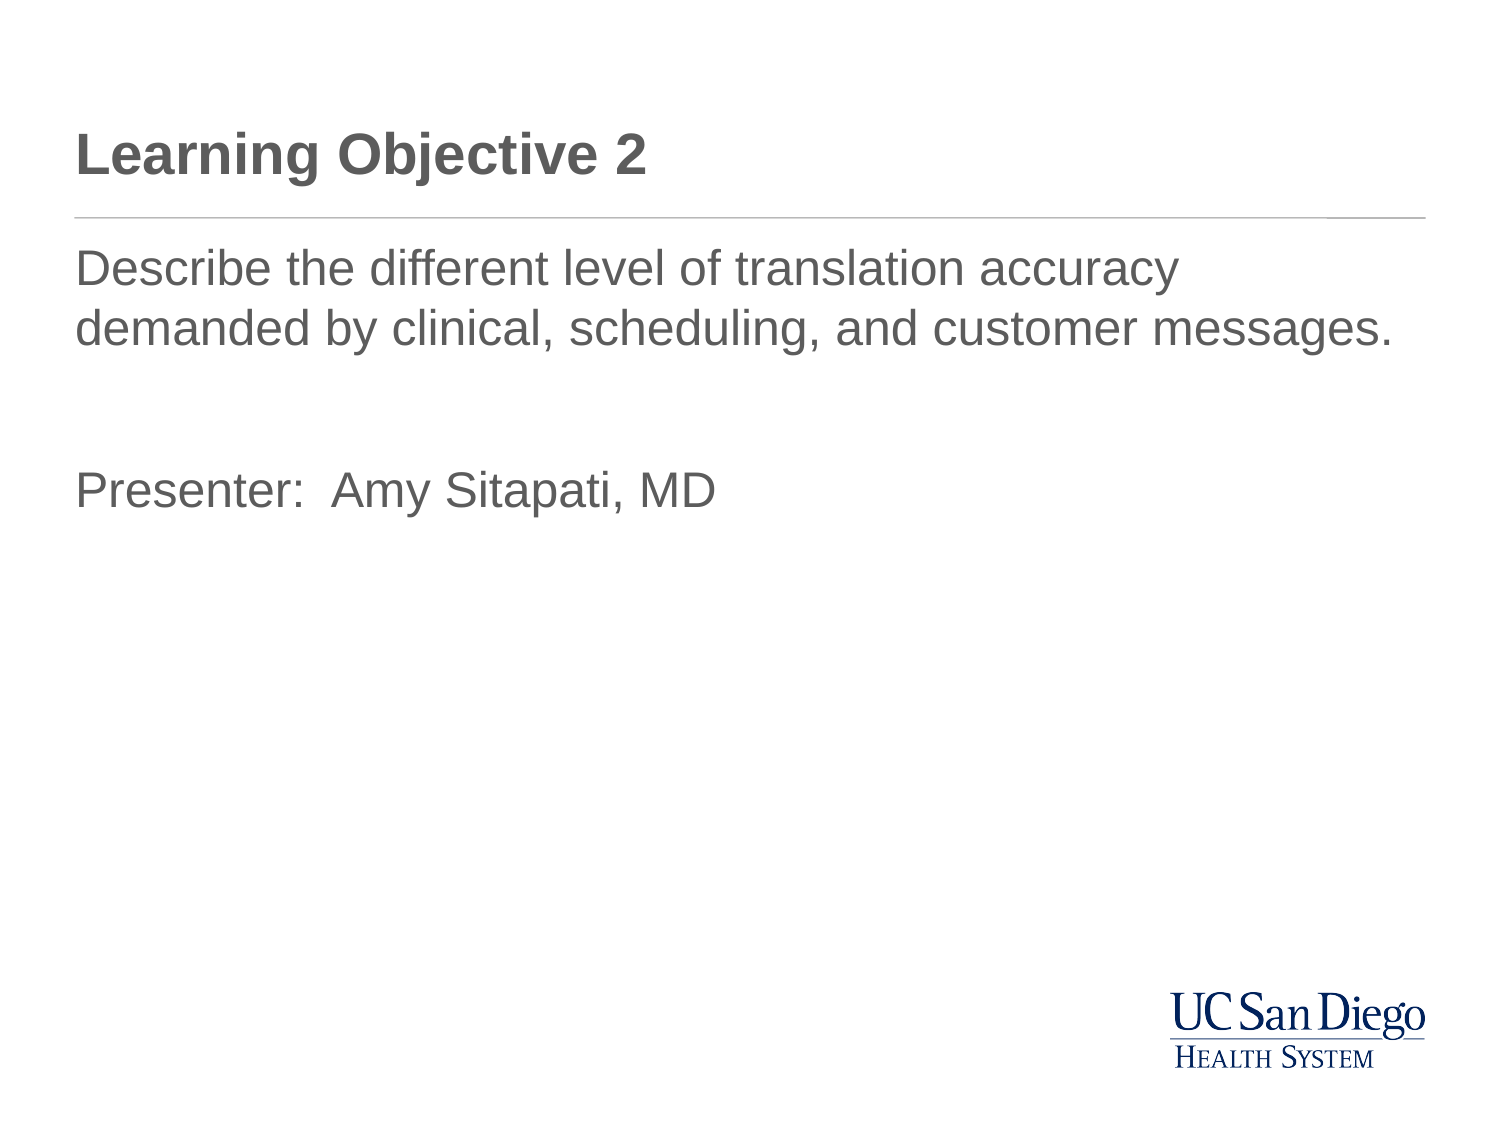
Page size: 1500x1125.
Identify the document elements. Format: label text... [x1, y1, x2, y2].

list Describe the different level of translation accuracy demanded by clinical, scheduling, and customer messages. Presenter: Amy Sitapati, MD [75, 235, 1425, 917]
picture [1170, 992, 1425, 1068]
title Learning Objective 2 [75, 0, 1500, 187]
